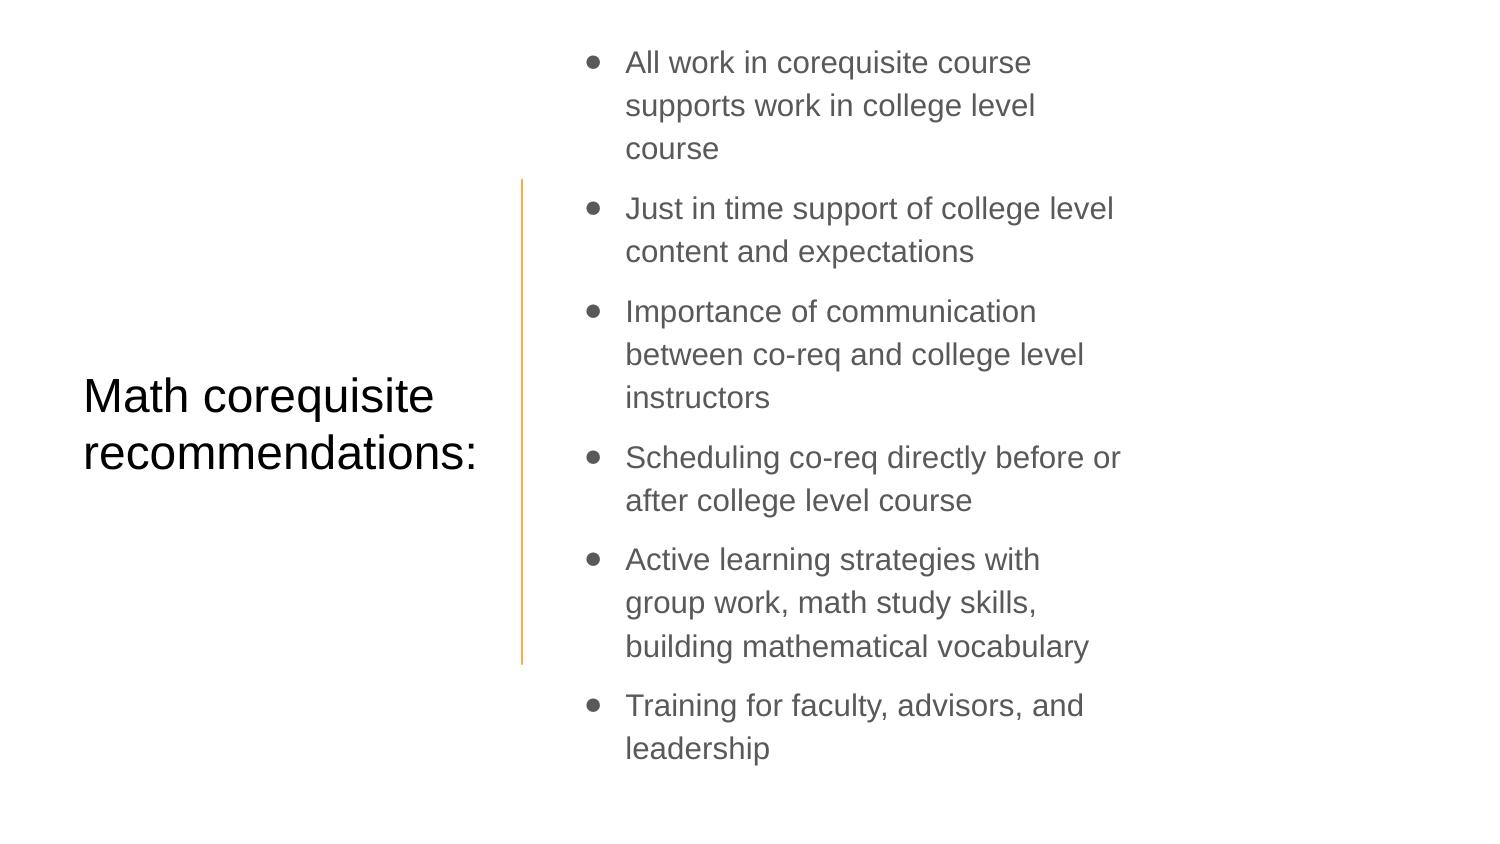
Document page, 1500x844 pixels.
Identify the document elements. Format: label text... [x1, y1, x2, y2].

title Math corequisite recommendations: [71, 100, 506, 744]
list All work in corequisite course supports work in college level course Just in time support of college level content and expectations Importance of communication between co-req and college level instructors Scheduling co-req directly before or after college level course Active learning strategies with group work, math study skills, building mathematical vocabulary Training for faculty, advisors, and leadership [572, 100, 1141, 744]
